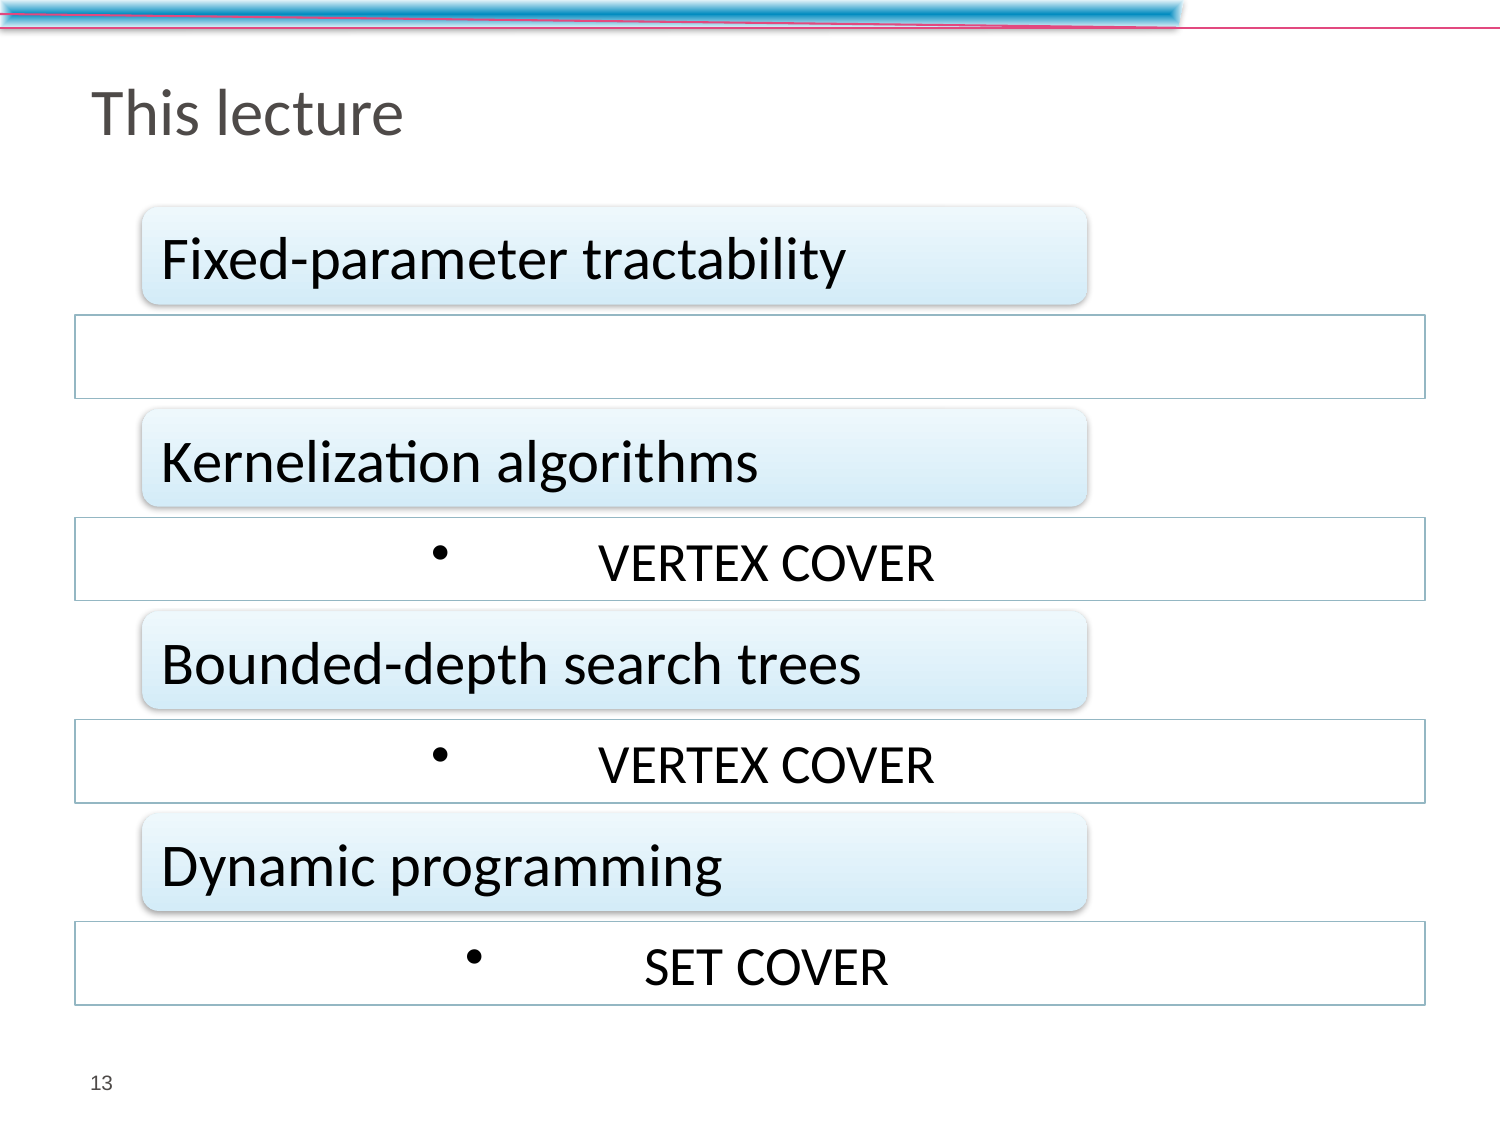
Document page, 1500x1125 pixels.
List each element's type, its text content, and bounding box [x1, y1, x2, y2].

title This lecture [76, 57, 1427, 161]
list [74, 196, 1426, 1006]
slide_number 13 [75, 1069, 396, 1115]
